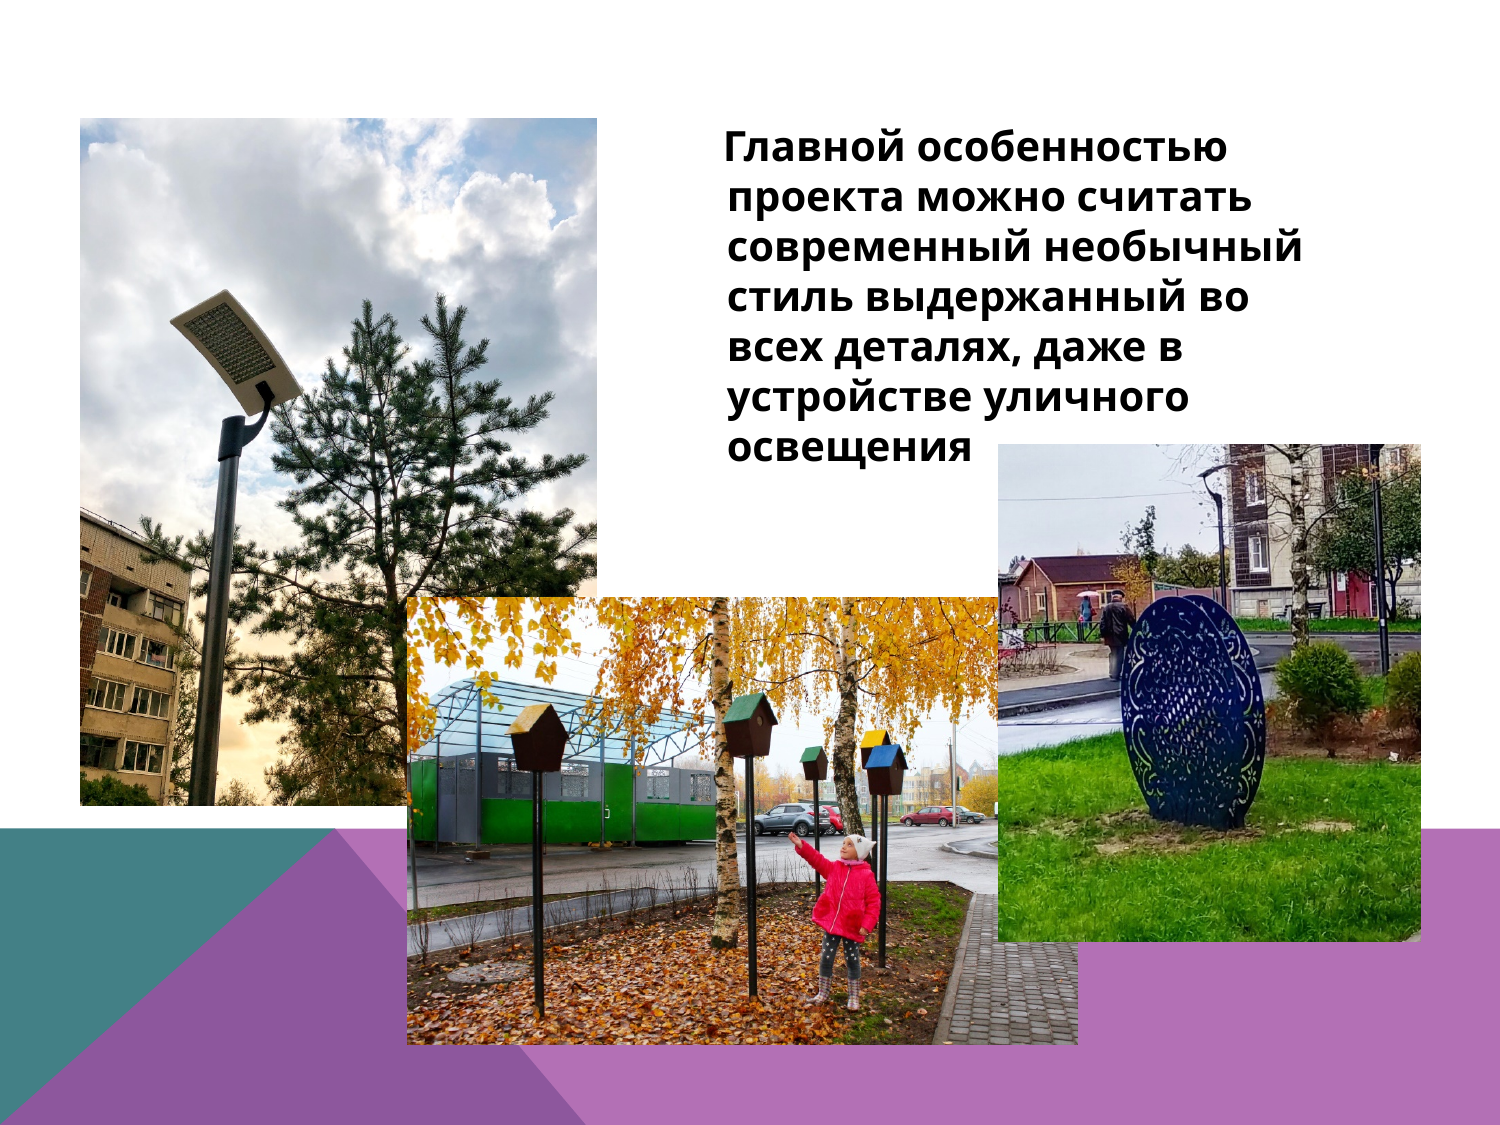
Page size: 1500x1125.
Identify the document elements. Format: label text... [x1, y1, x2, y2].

picture [80, 118, 1422, 1045]
list Главной особенностью проекта можно считать современный необычный стиль выдержанный во всех деталях, даже в устройстве уличного освещения [655, 112, 1353, 596]
